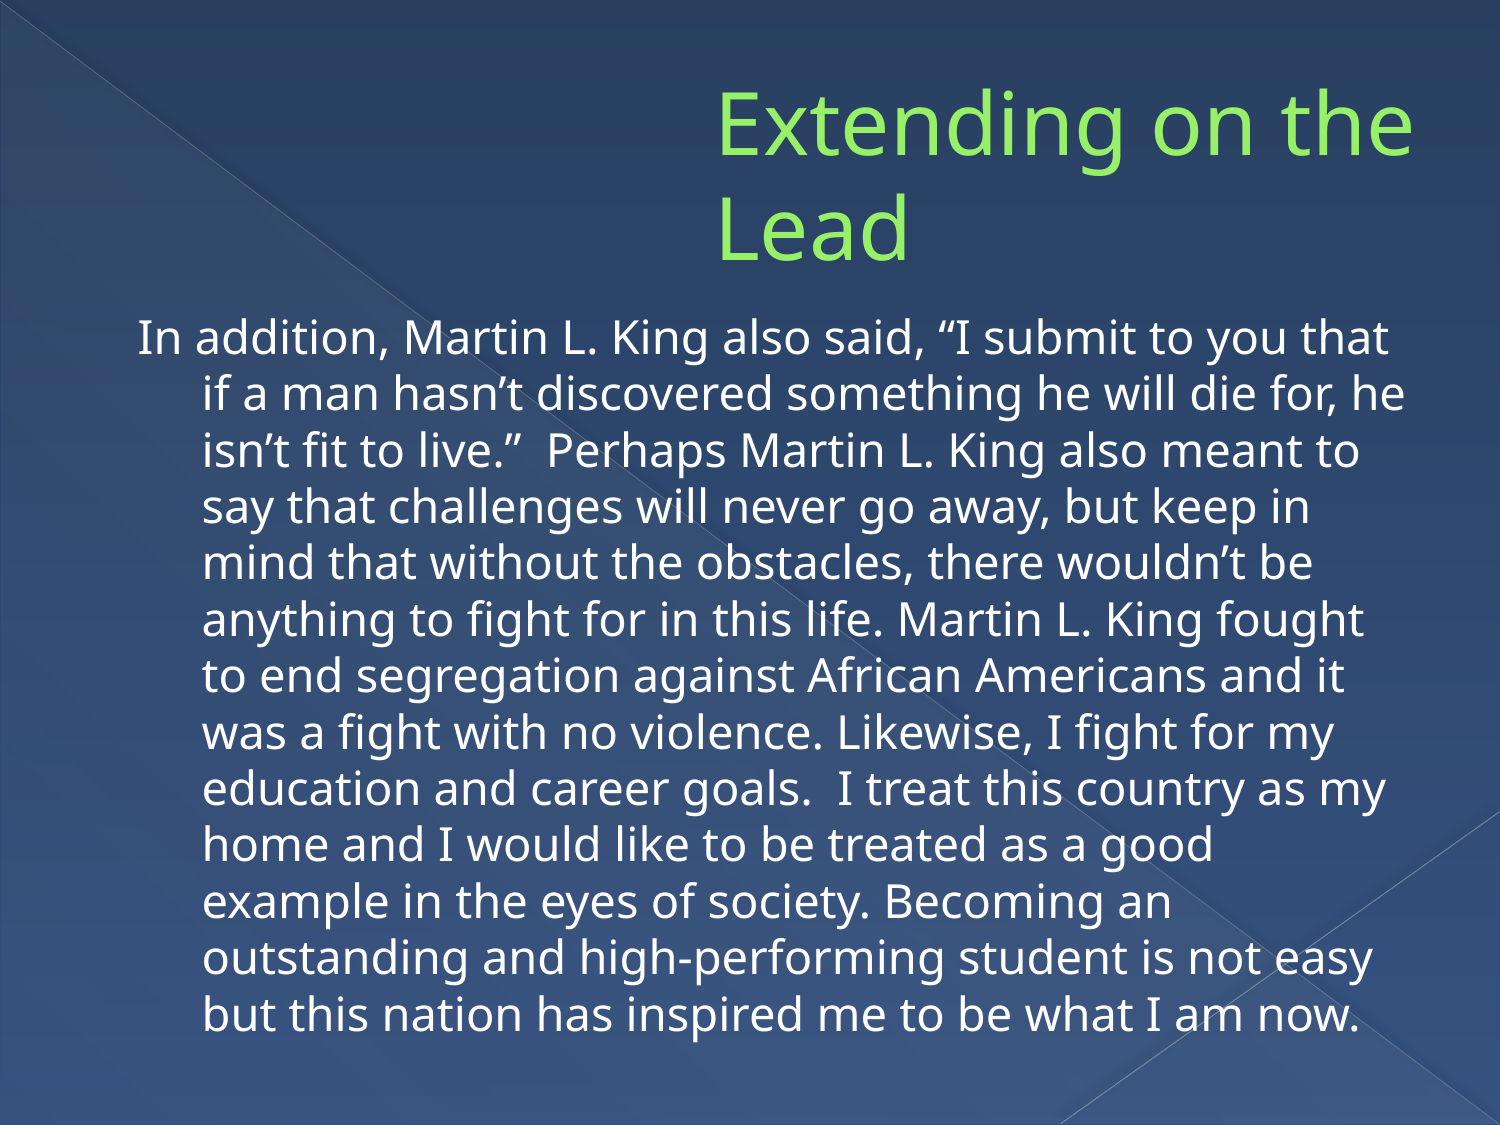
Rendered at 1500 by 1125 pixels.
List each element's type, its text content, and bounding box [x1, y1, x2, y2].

title Extending on the Lead [620, 45, 1459, 300]
list In addition, Martin L. King also said, “I submit to you that if a man hasn’t discovered something he will die for, he isn’t fit to live.” Perhaps Martin L. King also meant to say that challenges will never go away, but keep in mind that without the obstacles, there wouldn’t be anything to fight for in this life. Martin L. King fought to end segregation against African Americans and it was a fight with no violence. Likewise, I fight for my education and career goals. I treat this country as my home and I would like to be treated as a good example in the eyes of society. Becoming an outstanding and high-performing student is not easy but this nation has inspired me to be what I am now. [112, 299, 1425, 1063]
